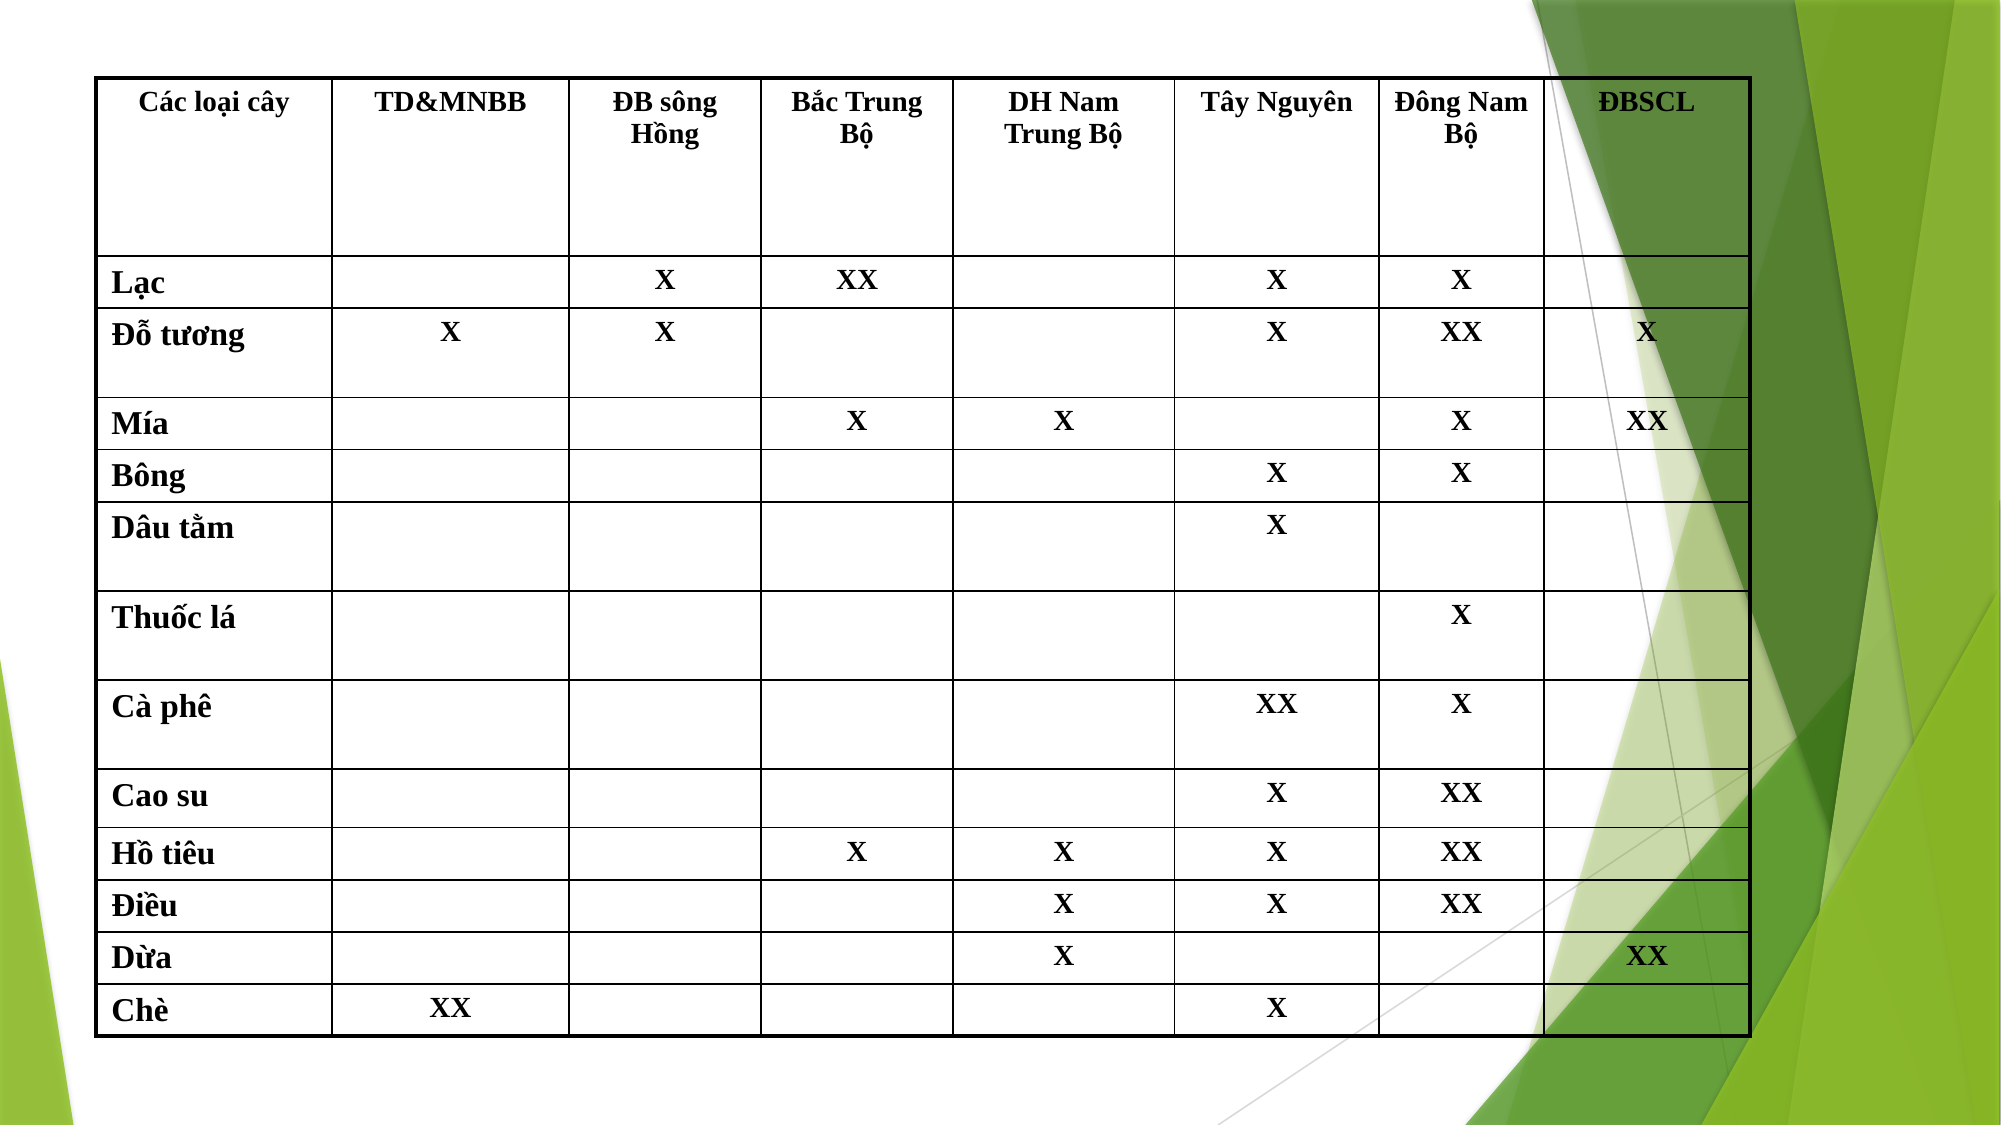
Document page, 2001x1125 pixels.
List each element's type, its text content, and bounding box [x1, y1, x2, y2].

table_cell [1545, 257, 1748, 307]
table_cell [1545, 881, 1748, 931]
table_cell X [1175, 503, 1378, 590]
table_cell [333, 503, 568, 590]
table_header Bắc Trung Bộ [762, 80, 952, 255]
table_cell [1545, 592, 1748, 679]
table_cell X [954, 933, 1174, 983]
table_cell Hồ tiêu [98, 828, 331, 879]
table_cell [954, 309, 1174, 397]
table_cell Đỗ tương [98, 309, 331, 397]
table_cell [954, 592, 1174, 679]
table_cell X [1175, 828, 1378, 879]
table_cell [762, 881, 952, 931]
table_cell X [1545, 309, 1748, 397]
table_cell [1545, 828, 1748, 879]
table_cell [570, 770, 760, 827]
table_cell XX [762, 257, 952, 307]
table_cell X [1175, 985, 1378, 1034]
table_cell X [1380, 398, 1543, 449]
table_cell [1175, 592, 1378, 679]
table_cell Mía [98, 398, 331, 449]
table_cell XX [1545, 398, 1748, 449]
table_cell [570, 933, 760, 983]
table_cell [1380, 933, 1543, 983]
table_cell [1545, 770, 1748, 827]
table_cell [333, 398, 568, 449]
table_cell [1545, 985, 1748, 1034]
table_cell [954, 770, 1174, 827]
table_cell X [954, 881, 1174, 931]
table_cell [570, 881, 760, 931]
table_cell X [333, 309, 568, 397]
table_cell [954, 503, 1174, 590]
table_cell [954, 257, 1174, 307]
table_cell [762, 933, 952, 983]
table_cell X [1175, 770, 1378, 827]
table_cell X [1380, 681, 1543, 768]
table_cell XX [1545, 933, 1748, 983]
table_cell [954, 985, 1174, 1034]
table_cell [333, 592, 568, 679]
table_cell X [1380, 450, 1543, 501]
table_cell XX [1380, 828, 1543, 879]
table_header ĐB sông Hồng [570, 80, 760, 255]
table_cell XX [1380, 770, 1543, 827]
table_cell [333, 257, 568, 307]
table_cell [954, 450, 1174, 501]
table_cell Chè [98, 985, 331, 1034]
table_cell XX [1380, 309, 1543, 397]
table_cell [1380, 503, 1543, 590]
table_cell [762, 770, 952, 827]
table_cell [1545, 503, 1748, 590]
table_cell X [1380, 592, 1543, 679]
table_header Tây Nguyên [1175, 80, 1378, 255]
table_header DH Nam Trung Bộ [954, 80, 1174, 255]
table_cell [762, 985, 952, 1034]
table_cell Cà phê [98, 681, 331, 768]
table_cell Điều [98, 881, 331, 931]
table_cell [1545, 681, 1748, 768]
table_cell [762, 503, 952, 590]
table_cell X [1175, 881, 1378, 931]
table_cell X [570, 257, 760, 307]
table_cell [954, 681, 1174, 768]
table_cell Dâu tằm [98, 503, 331, 590]
table_cell [333, 933, 568, 983]
table_cell XX [1175, 681, 1378, 768]
table_cell [570, 503, 760, 590]
table_cell X [762, 398, 952, 449]
table_cell [762, 309, 952, 397]
table_cell [570, 681, 760, 768]
table_header ĐBSCL [1545, 80, 1748, 255]
table_cell [1545, 450, 1748, 501]
table_cell Thuốc lá [98, 592, 331, 679]
table_cell X [954, 398, 1174, 449]
table_cell Lạc [98, 257, 331, 307]
table_cell [570, 985, 760, 1034]
table_cell X [1380, 257, 1543, 307]
table_cell [570, 398, 760, 449]
table_cell X [570, 309, 760, 397]
table_cell X [1175, 450, 1378, 501]
table_cell [570, 828, 760, 879]
table_header Đông Nam Bộ [1380, 80, 1543, 255]
table_cell [1380, 985, 1543, 1034]
table_cell [333, 881, 568, 931]
table_cell Cao su [98, 770, 331, 827]
table_cell [570, 450, 760, 501]
table_cell [333, 770, 568, 827]
table_cell XX [1380, 881, 1543, 931]
table_cell [762, 592, 952, 679]
table_cell XX [333, 985, 568, 1034]
table_cell [333, 450, 568, 501]
table_header Các loại cây [98, 80, 331, 255]
table_header TD&MNBB [333, 80, 568, 255]
table_cell [1175, 398, 1378, 449]
table_cell [762, 681, 952, 768]
table_cell [570, 592, 760, 679]
table_cell X [954, 828, 1174, 879]
table_cell [762, 450, 952, 501]
table_cell X [762, 828, 952, 879]
table_cell [333, 681, 568, 768]
table_cell X [1175, 257, 1378, 307]
table_cell Bông [98, 450, 331, 501]
table_cell [1175, 933, 1378, 983]
table_cell Dừa [98, 933, 331, 983]
table_cell [333, 828, 568, 879]
table_cell X [1175, 309, 1378, 397]
